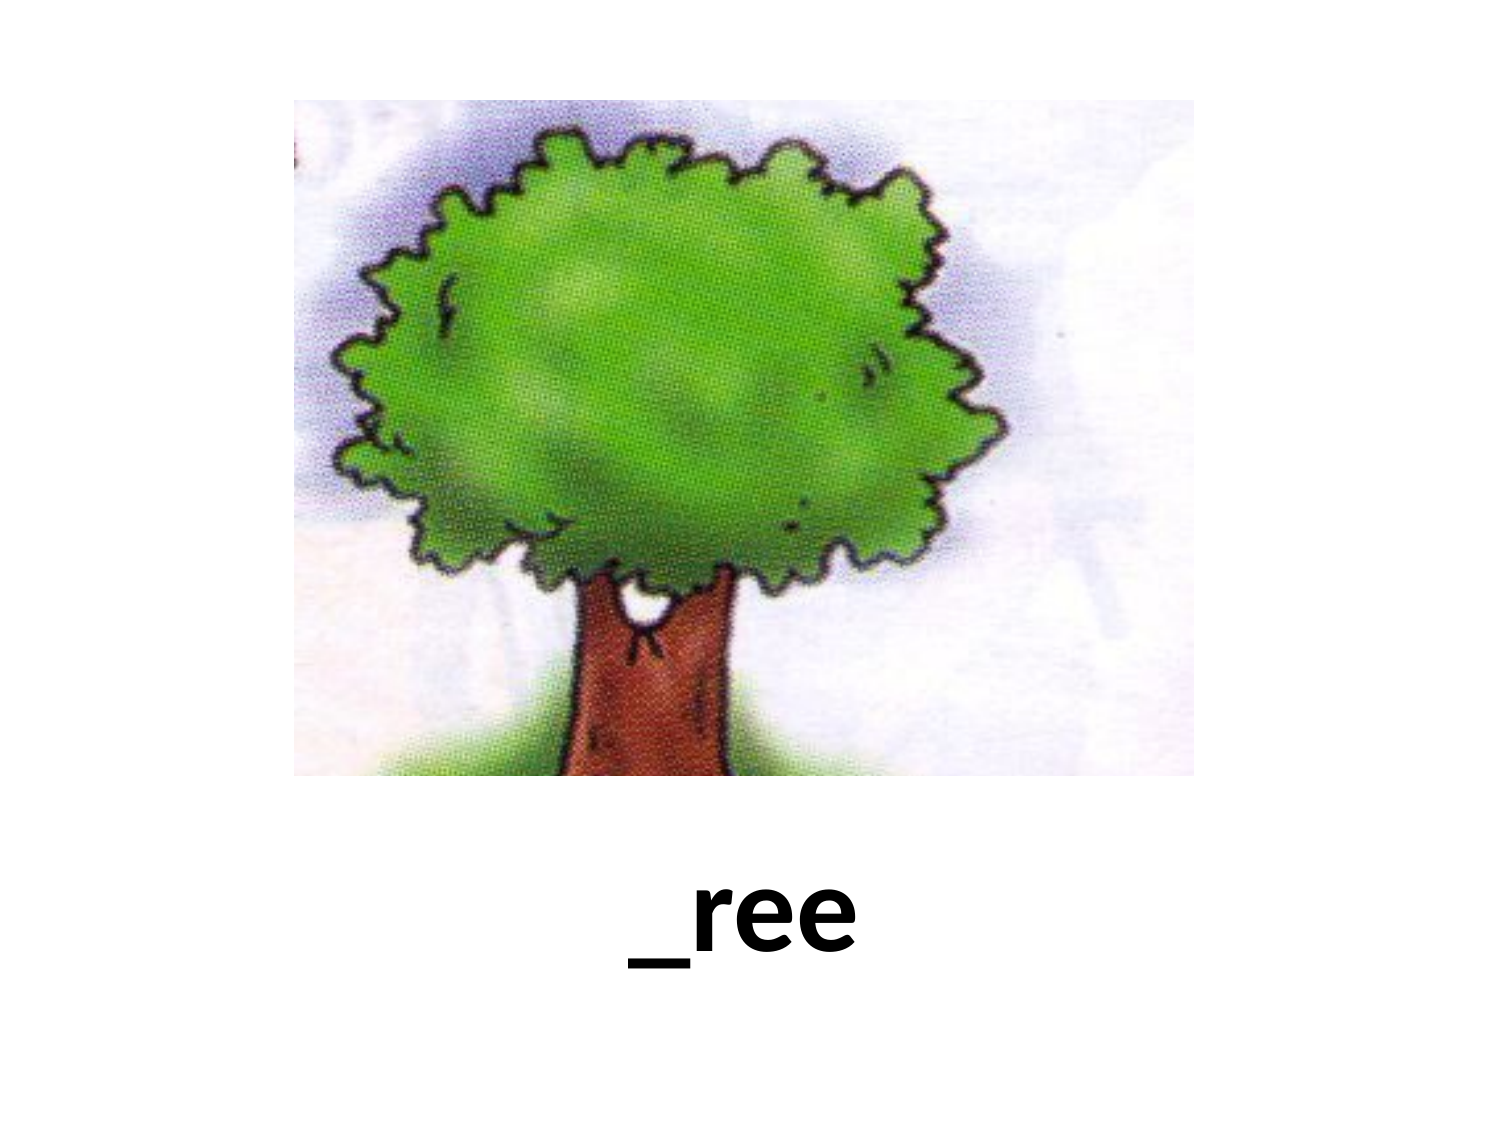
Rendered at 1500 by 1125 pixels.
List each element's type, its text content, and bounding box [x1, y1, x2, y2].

title _ree [294, 787, 1194, 985]
picture [293, 100, 1195, 776]
